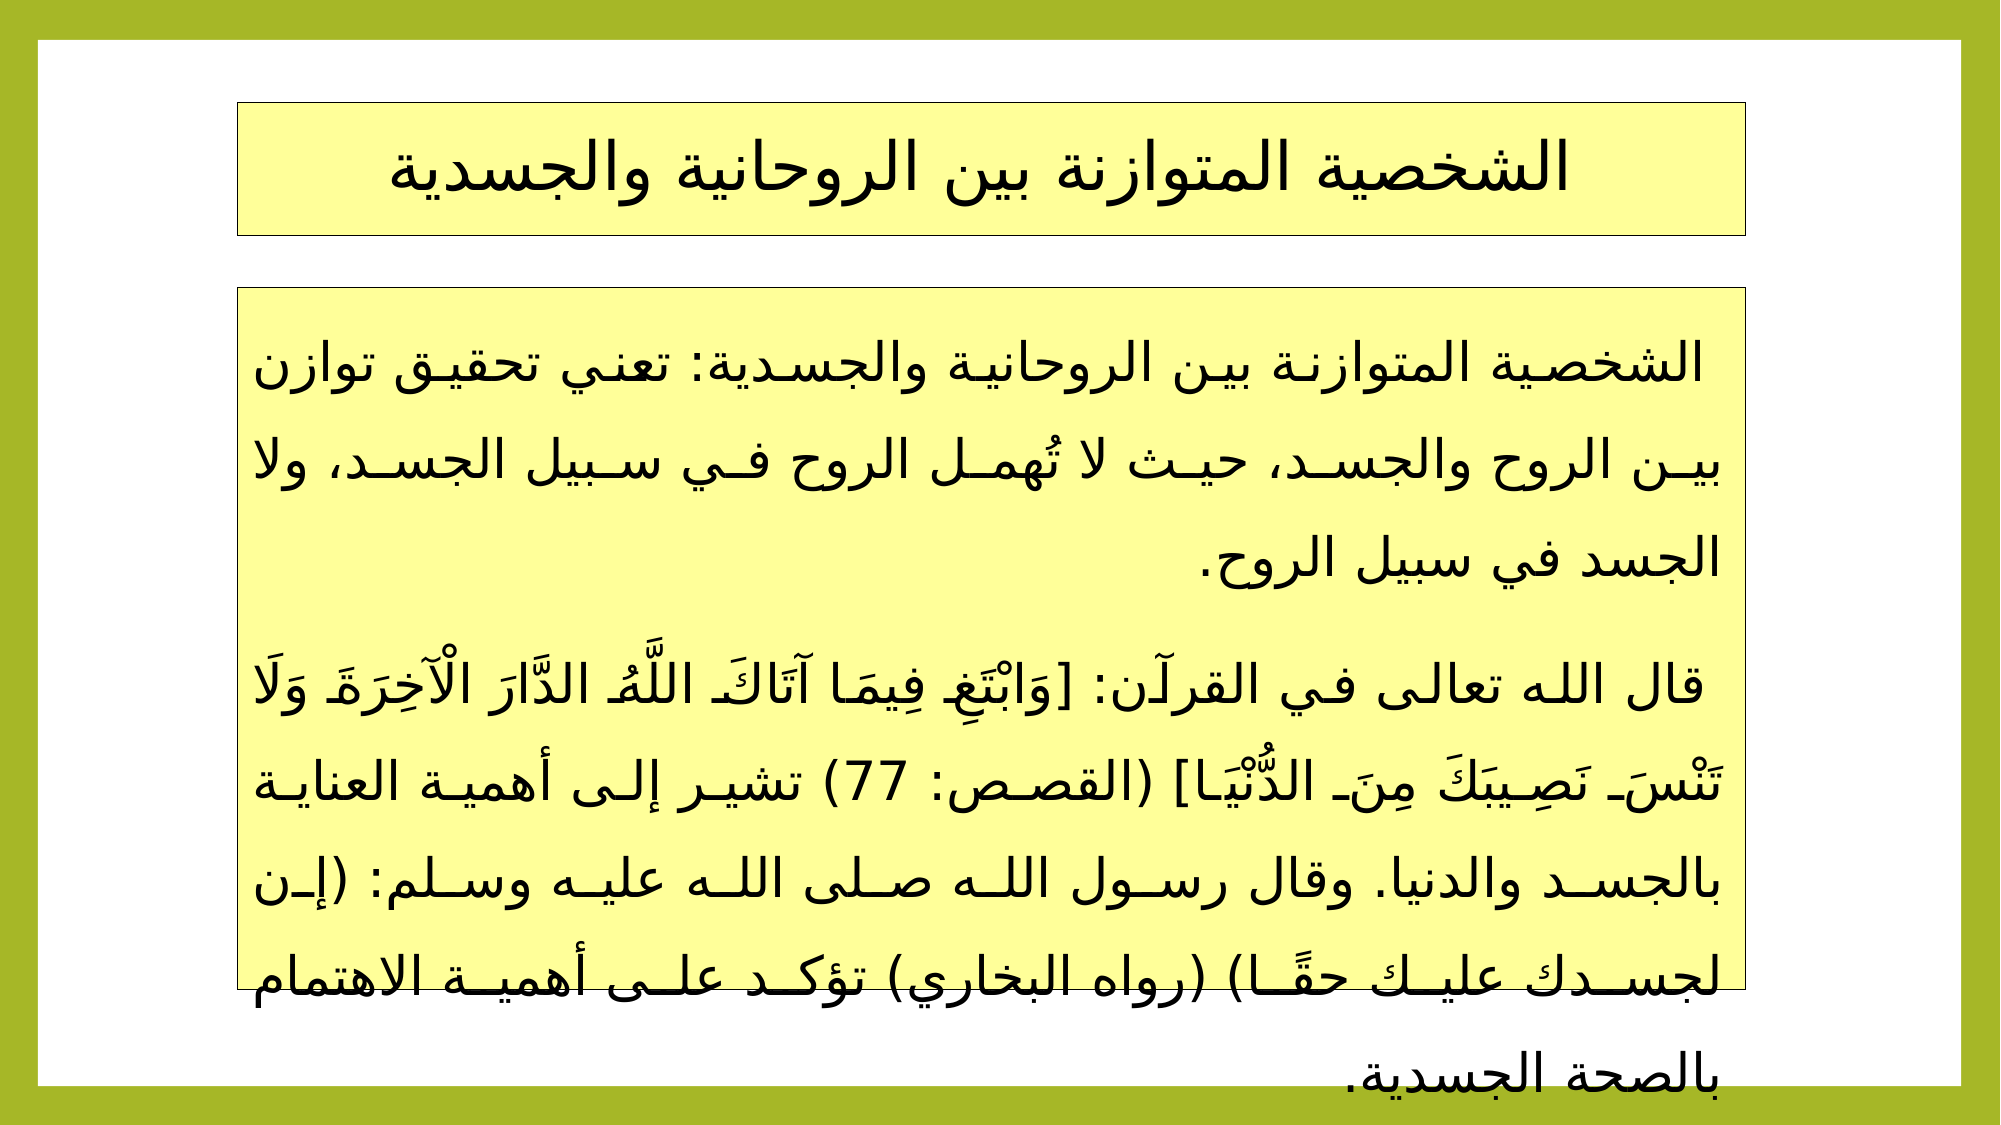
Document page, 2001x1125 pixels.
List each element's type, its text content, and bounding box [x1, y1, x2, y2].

title الشخصية المتوازنة بين الروحانية والجسدية [237, 102, 1746, 236]
list الشخصية المتوازنة بين الروحانية والجسدية: تعني تحقيق توازن بين الروح والجسد، حيث لا تُهمل الروح في سبيل الجسد، ولا الجسد في سبيل الروح. قال الله تعالى في القرآن: [وَابْتَغِ فِيمَا آتَاكَ اللَّهُ الدَّارَ الْآخِرَةَ وَلَا تَنْسَ نَصِيبَكَ مِنَ الدُّنْيَا] (القصص: 77) تشير إلى أهمية العناية بالجسد والدنيا. وقال رسول الله صلى الله عليه وسلم: (إن لجسدك عليك حقًا) (رواه البخاري) تؤكد على أهمية الاهتمام بالصحة الجسدية. [237, 287, 1746, 990]
